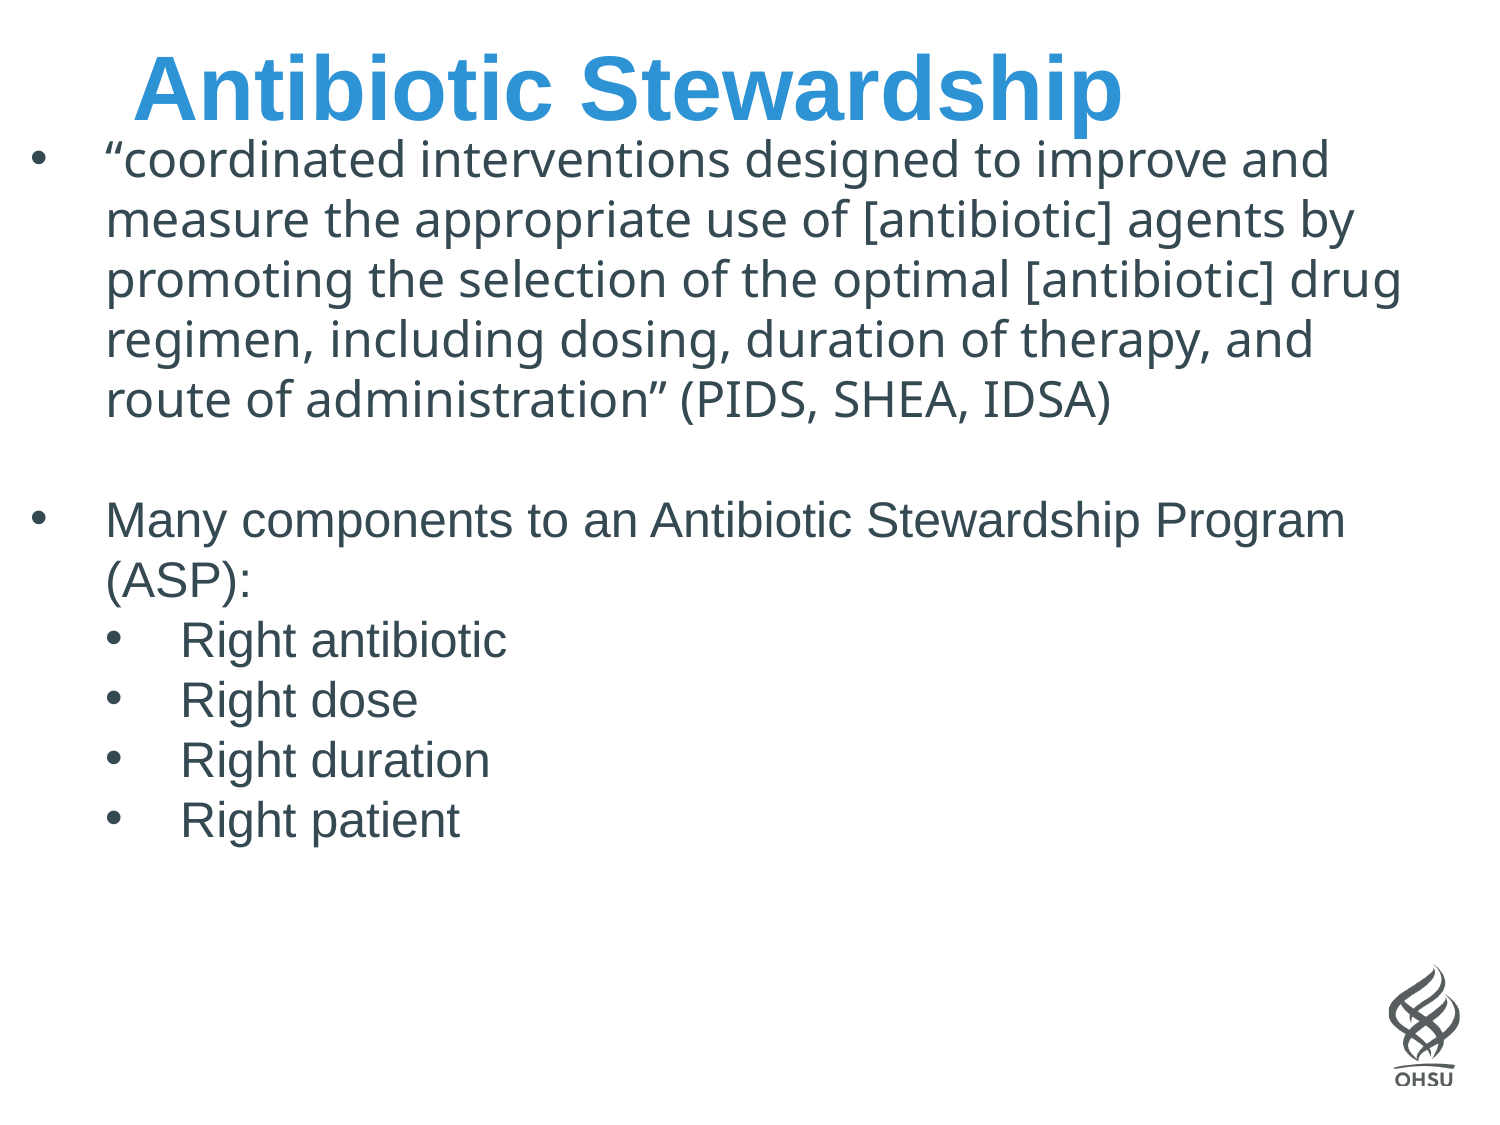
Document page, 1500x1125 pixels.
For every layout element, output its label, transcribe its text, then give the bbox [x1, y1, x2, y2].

text_box “coordinated interventions designed to improve and measure the appropriate use of [antibiotic] agents by promoting the selection of the optimal [antibiotic] drug regimen, including dosing, duration of therapy, and route of administration” (PIDS, SHEA, IDSA) Many components to an Antibiotic Stewardship Program (ASP): Right antibiotic Right dose Right duration Right patient [15, 119, 1435, 1005]
title Antibiotic Stewardship [117, 16, 1365, 119]
